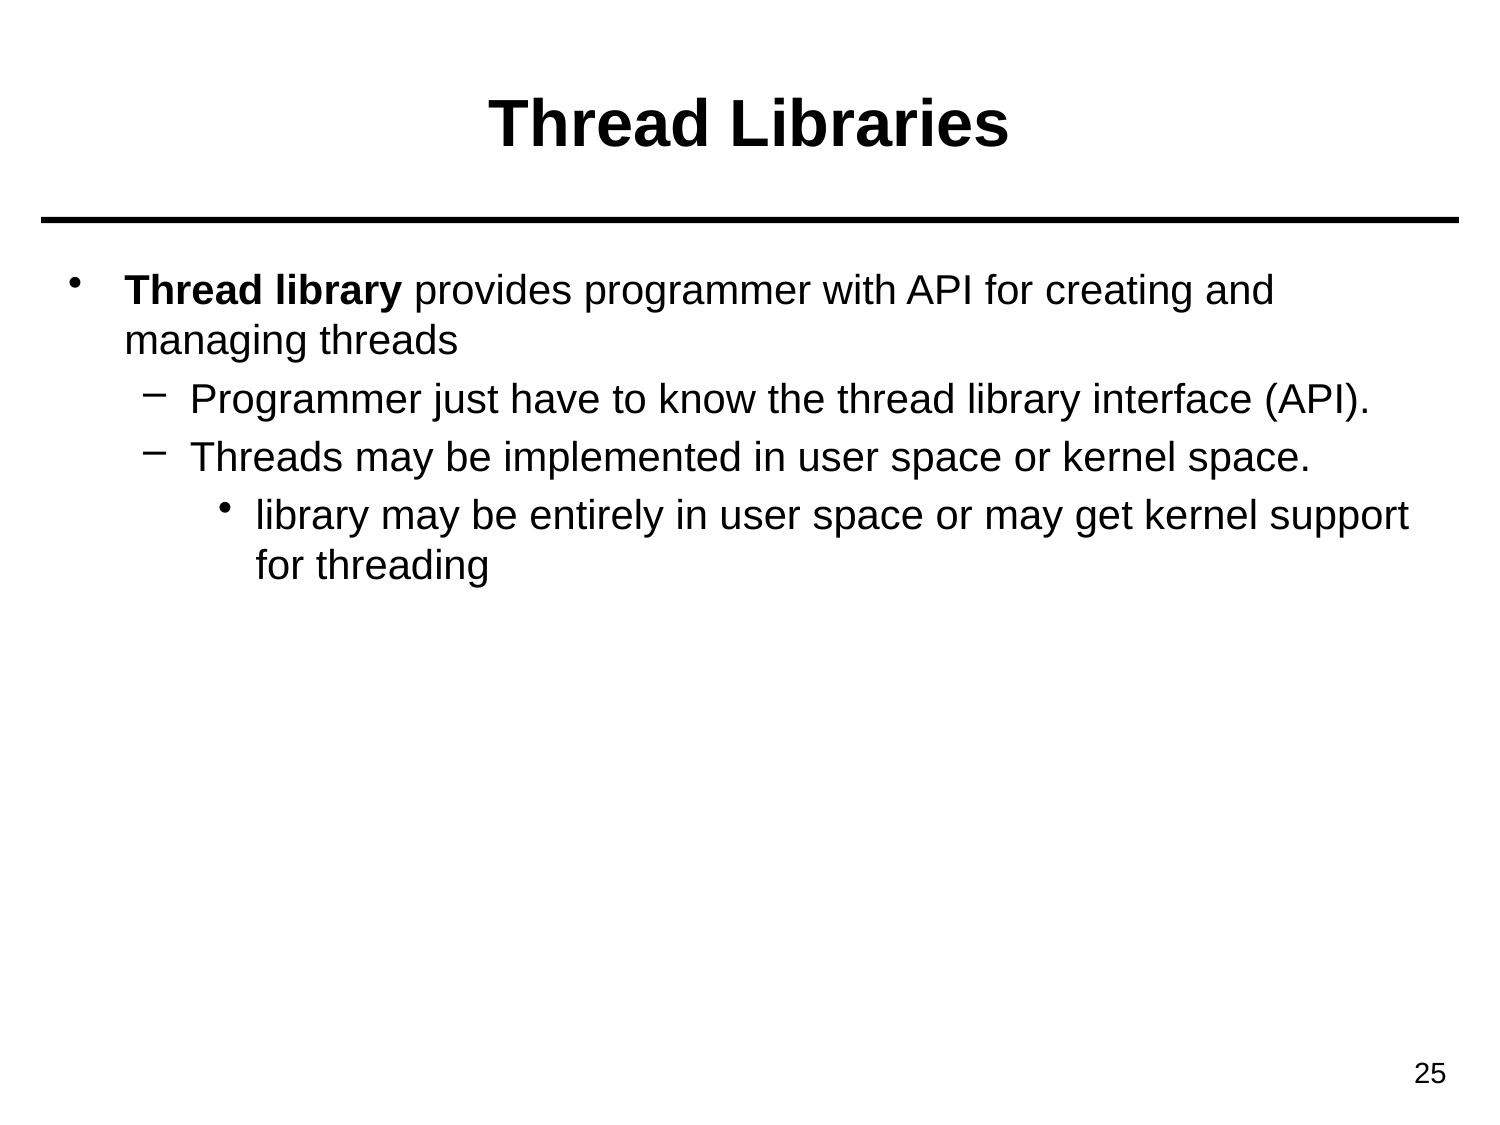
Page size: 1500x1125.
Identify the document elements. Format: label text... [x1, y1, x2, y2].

title Thread Libraries [53, 26, 1447, 214]
list Thread library provides programmer with API for creating and managing threads Programmer just have to know the thread library interface (API). Threads may be implemented in user space or kernel space. library may be entirely in user space or may get kernel support for threading [53, 255, 1447, 1024]
slide_number 25 [1305, 1046, 1462, 1098]
